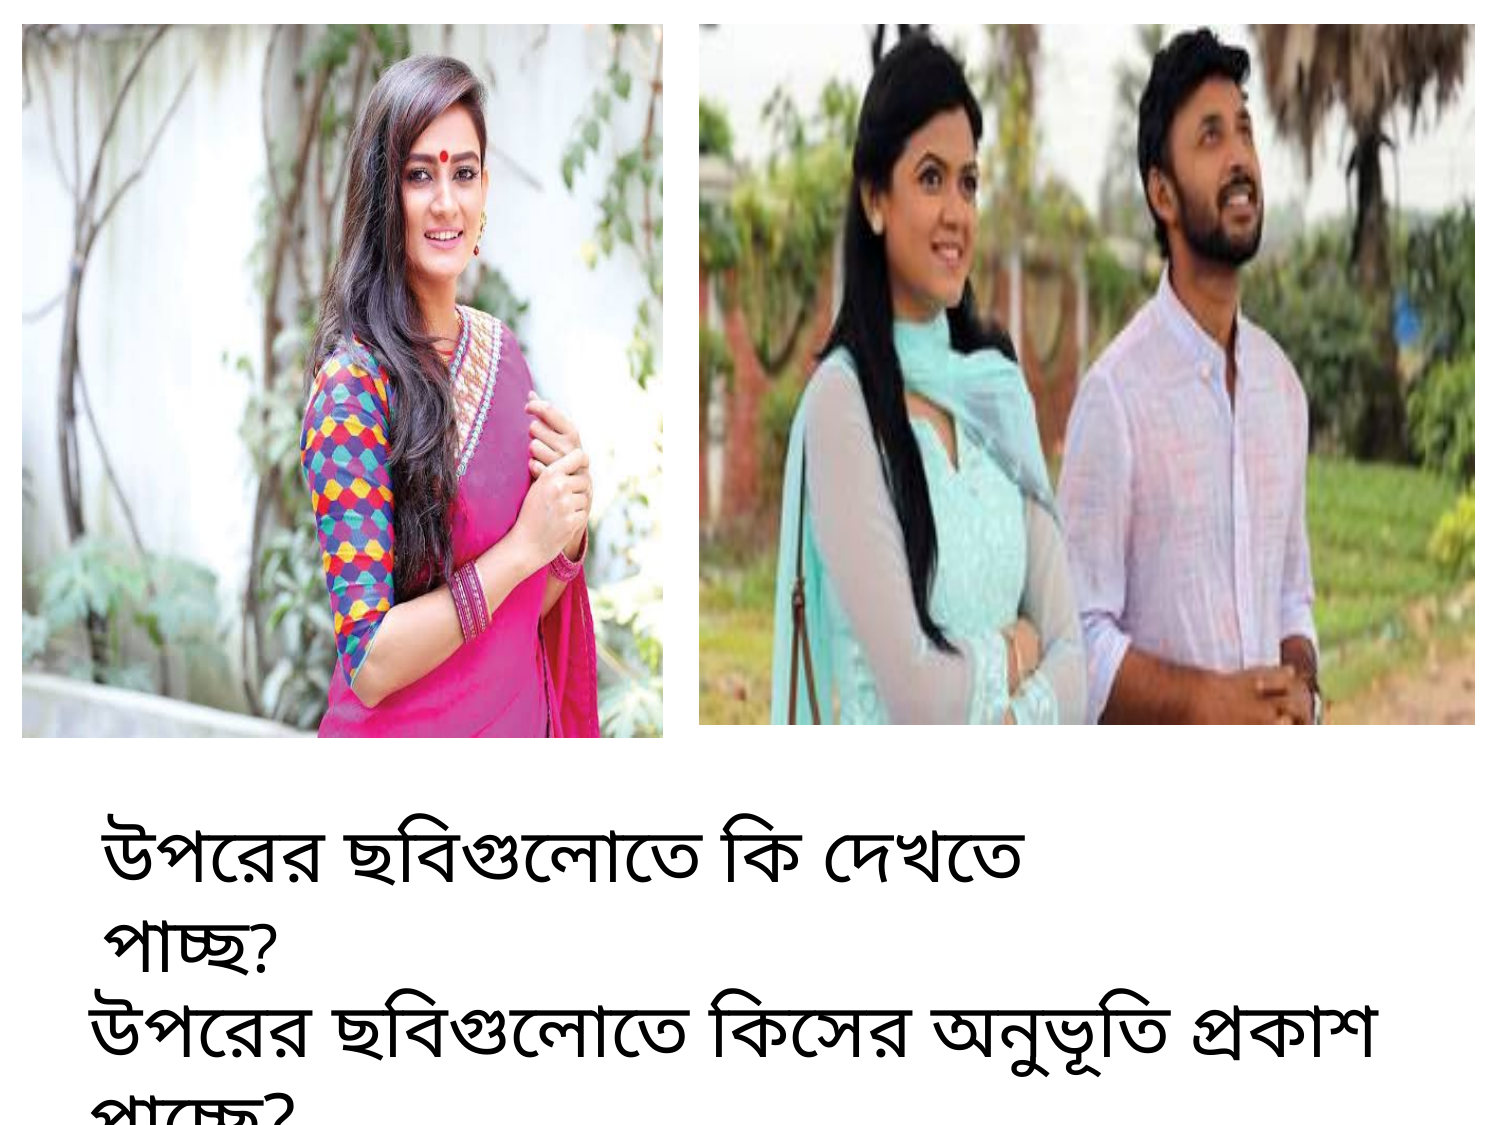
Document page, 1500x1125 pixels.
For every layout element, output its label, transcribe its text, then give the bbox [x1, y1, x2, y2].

picture [22, 24, 663, 738]
picture [699, 24, 1476, 726]
text_box উপরের ছবিগুলোতে কি দেখতে পাচ্ছ? [87, 799, 1088, 974]
text_box উপরের ছবিগুলোতে কিসের অনুভূতি প্রকাশ পাচ্ছে? [74, 974, 1438, 1125]
